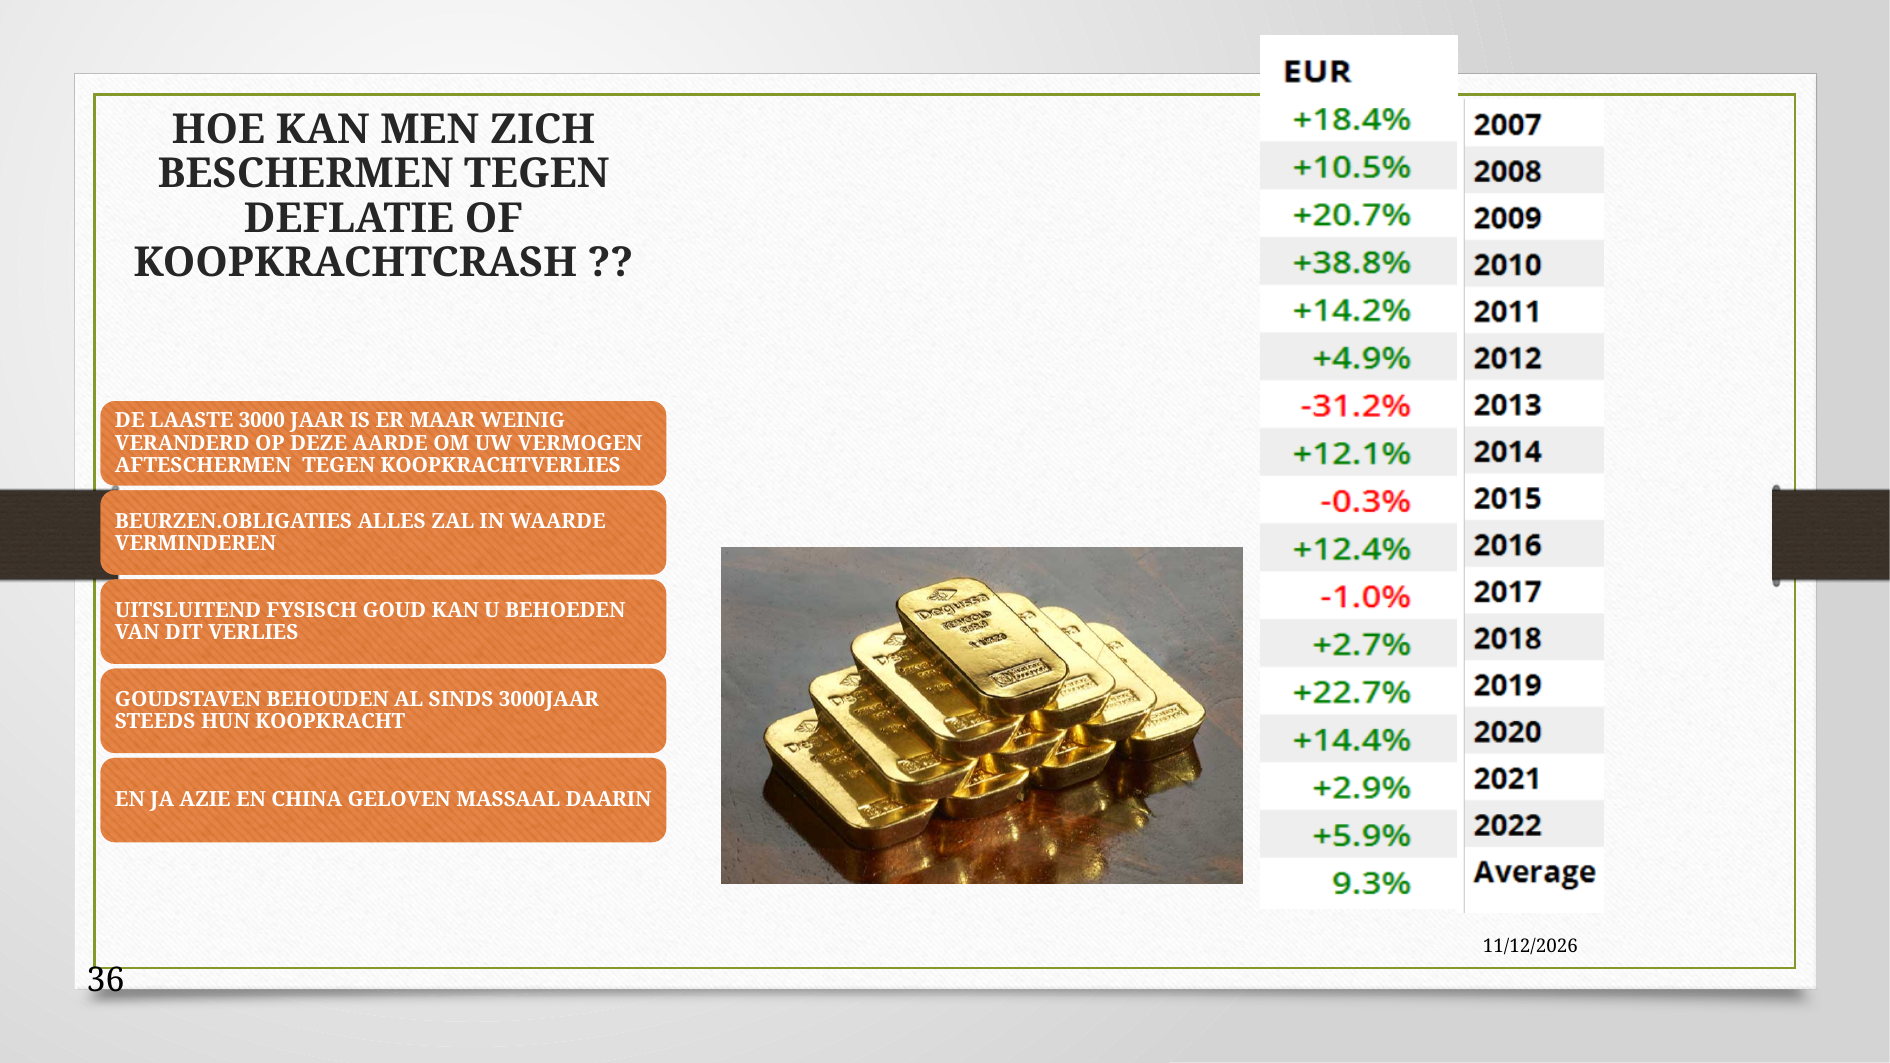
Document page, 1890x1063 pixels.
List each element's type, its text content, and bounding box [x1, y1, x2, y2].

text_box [100, 330, 667, 914]
slide_number 36 [18, 950, 140, 1007]
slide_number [1344, 924, 1593, 968]
title HOE KAN MEN ZICH BESCHERMEN TEGEN DEFLATIE OF KOOPKRACHTCRASH ?? [100, 99, 667, 296]
picture [0, 0, 1890, 1063]
